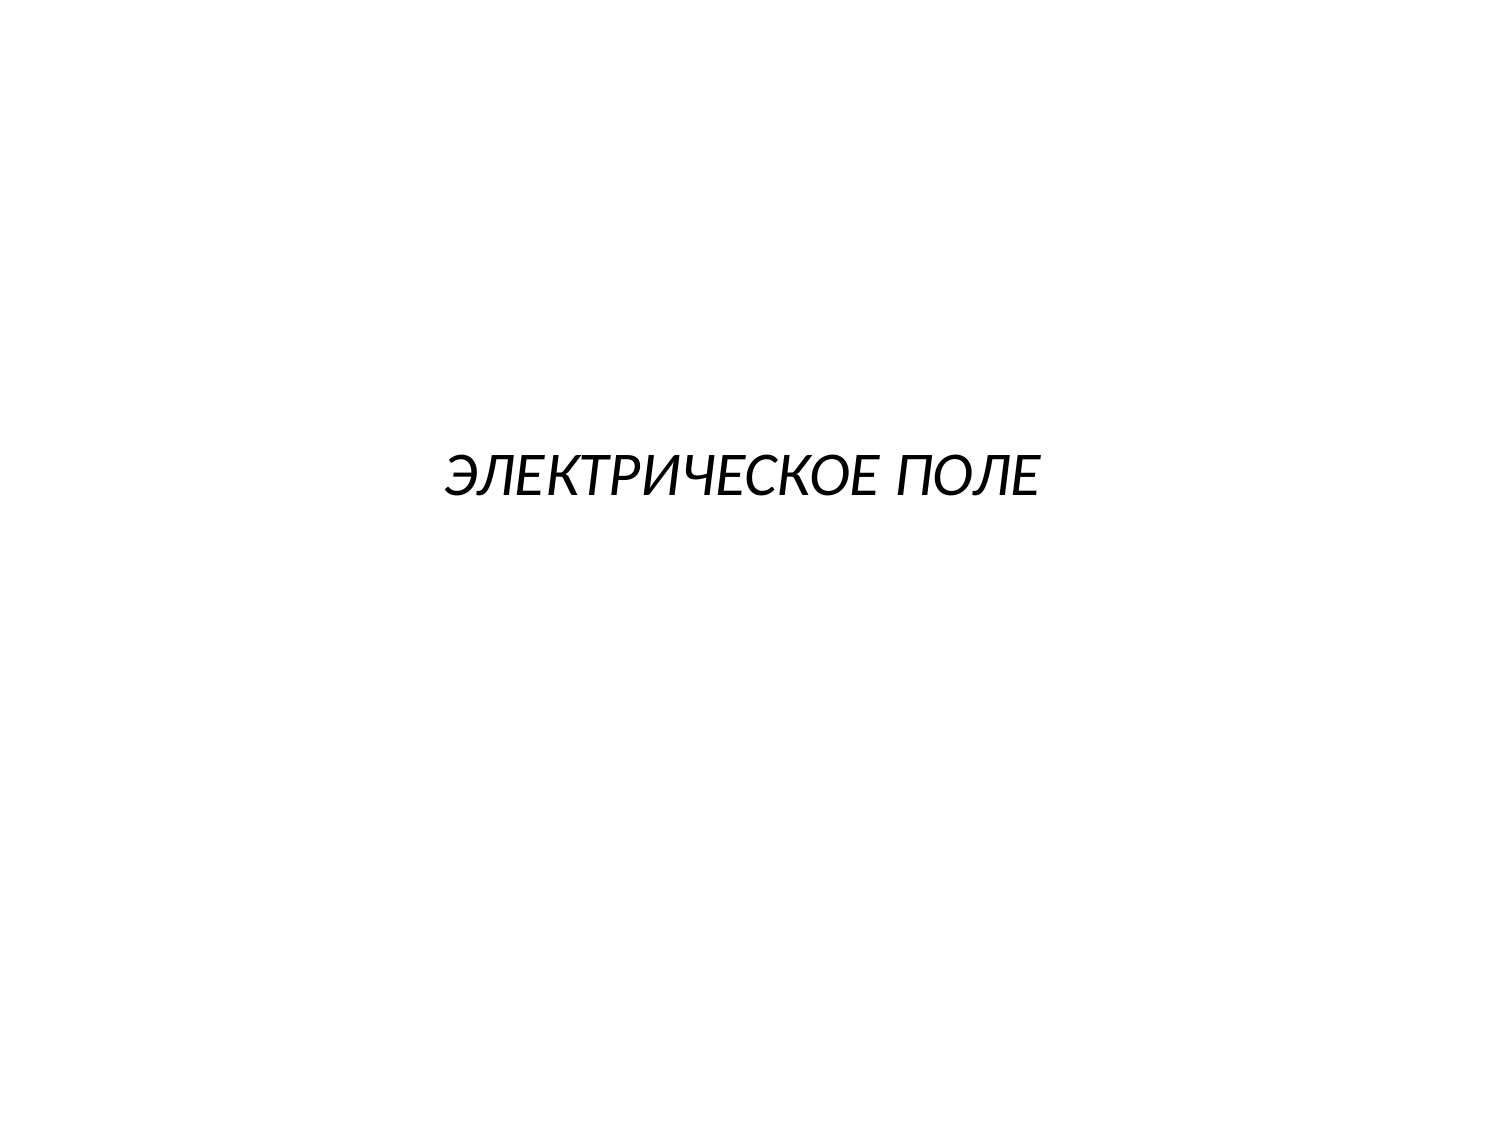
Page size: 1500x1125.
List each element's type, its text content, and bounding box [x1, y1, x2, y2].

title ЭЛЕКТРИЧЕСКОЕ ПОЛЕ [112, 349, 1388, 591]
